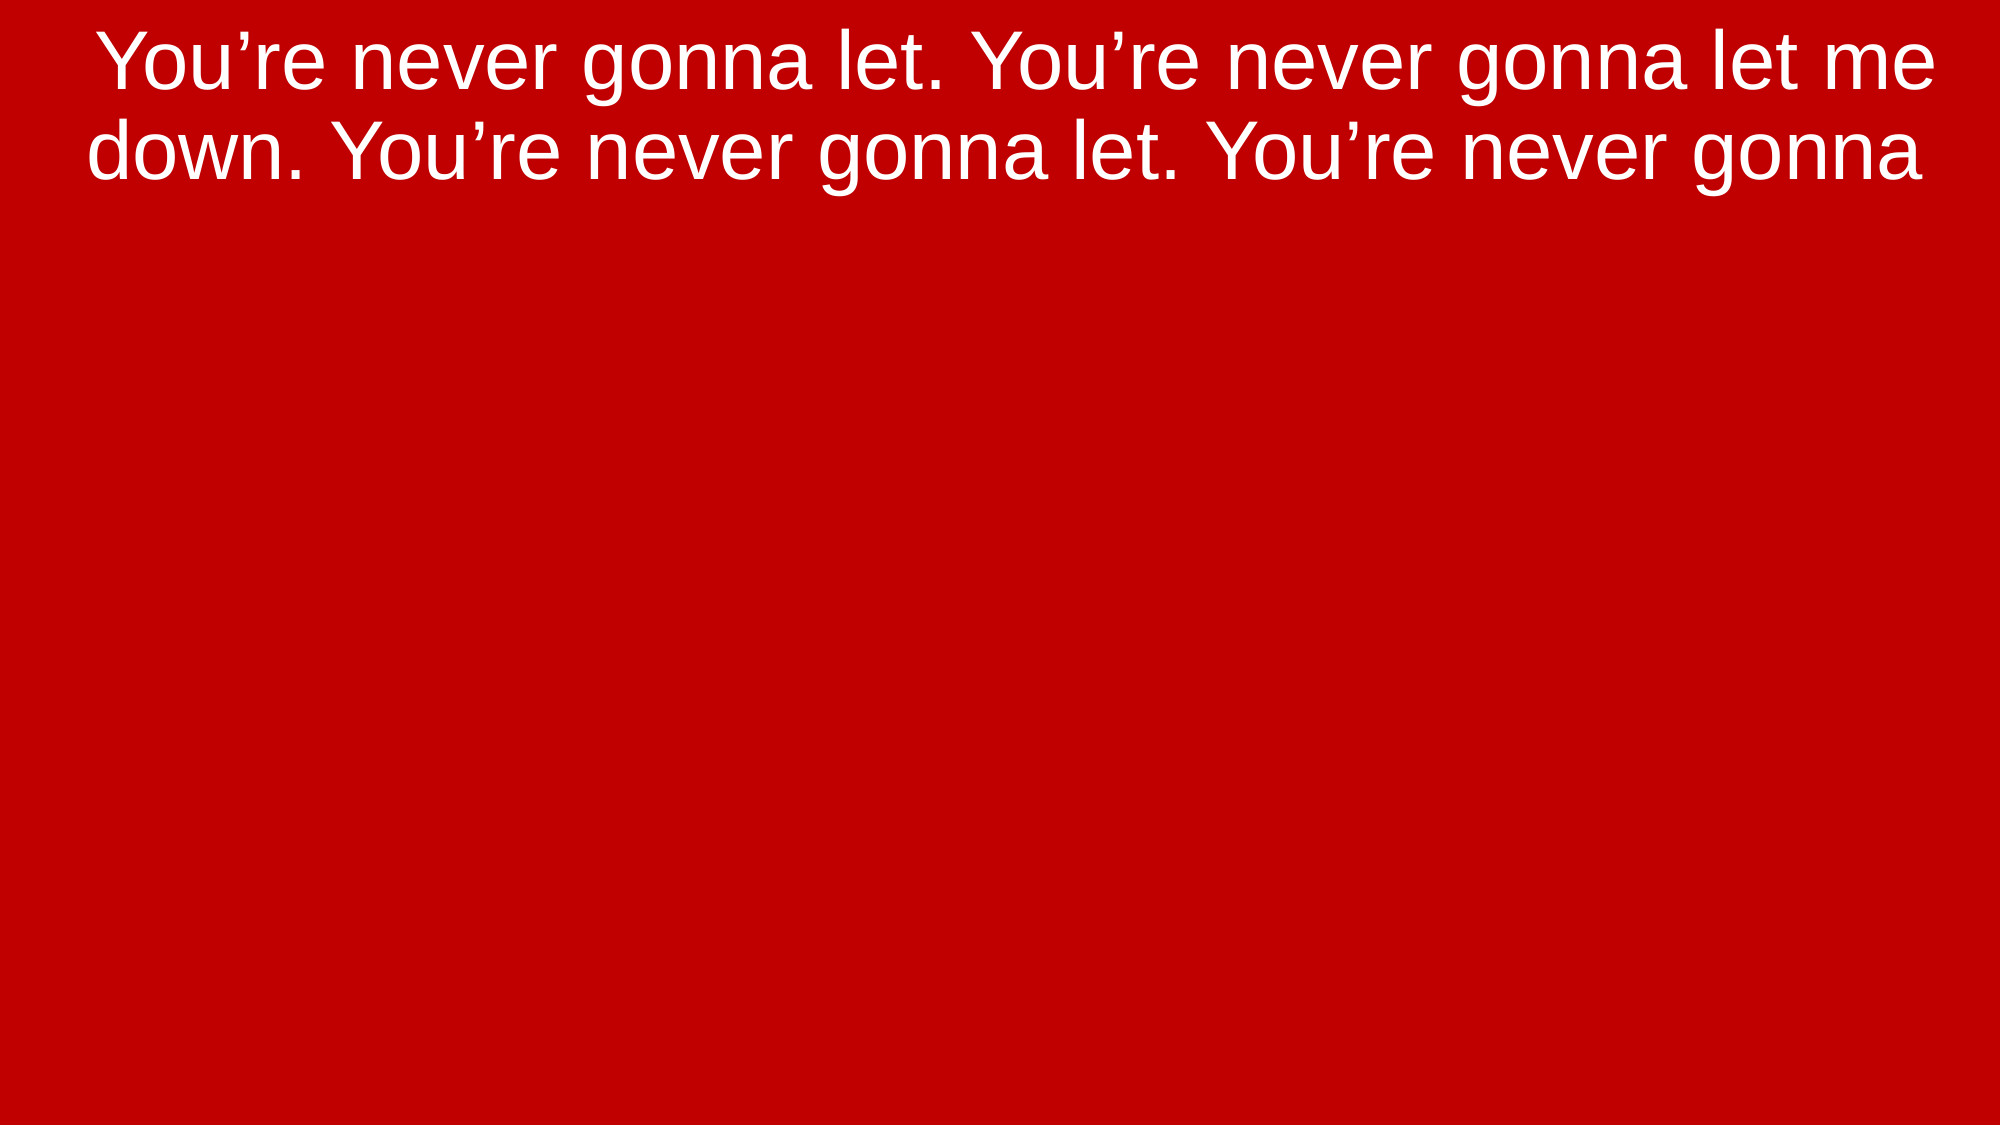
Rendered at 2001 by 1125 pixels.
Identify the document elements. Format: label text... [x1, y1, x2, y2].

list You’re never gonna let. You’re never gonna let me down. You’re never gonna let. You’re never gonna [10, 9, 2000, 784]
